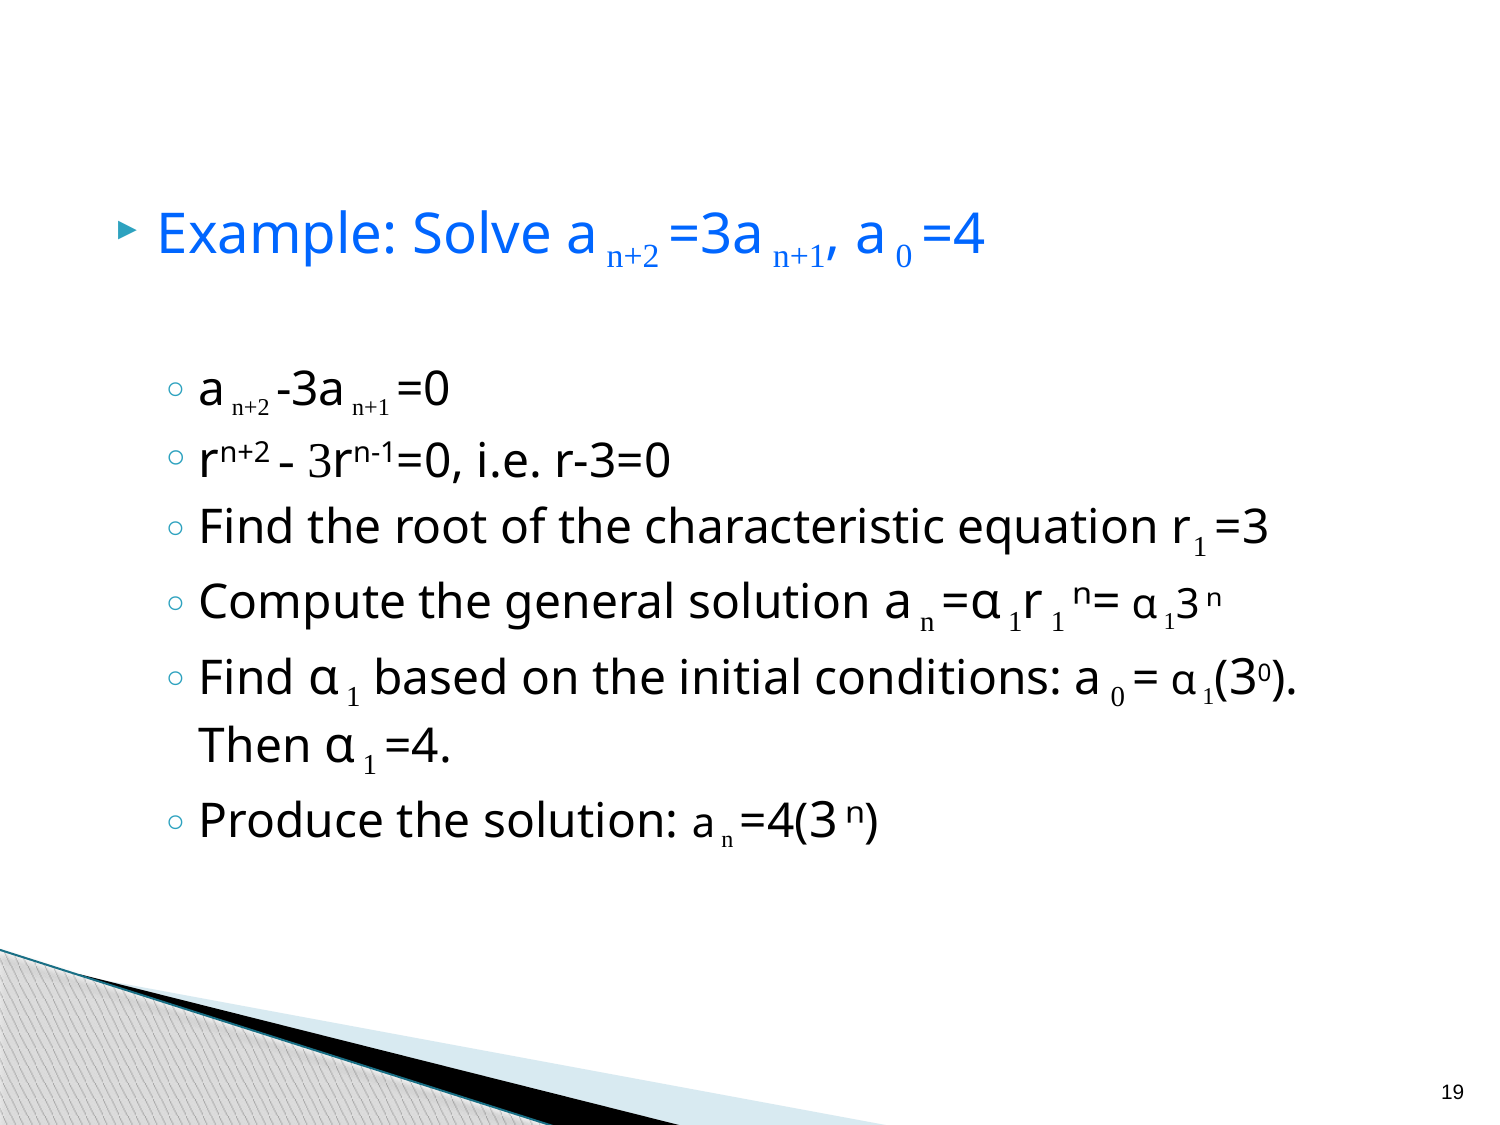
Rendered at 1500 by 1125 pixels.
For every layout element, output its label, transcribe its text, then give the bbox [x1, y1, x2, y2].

slide_number 19 [1418, 1051, 1479, 1112]
list Example: Solve a n+2 =3a n+1, a 0 =4 a n+2 -3a n+1 =0 rn+2 - 3rn-1=0, i.e. r-3=0 Find the root of the characteristic equation r1 =3 Compute the general solution a n =α 1r 1 ⁿ= α 13 ⁿ Find α 1 based on the initial conditions: a 0 = α 1(30). Then α 1 =4. Produce the solution: a n =4(3 ⁿ) [81, 187, 1433, 931]
